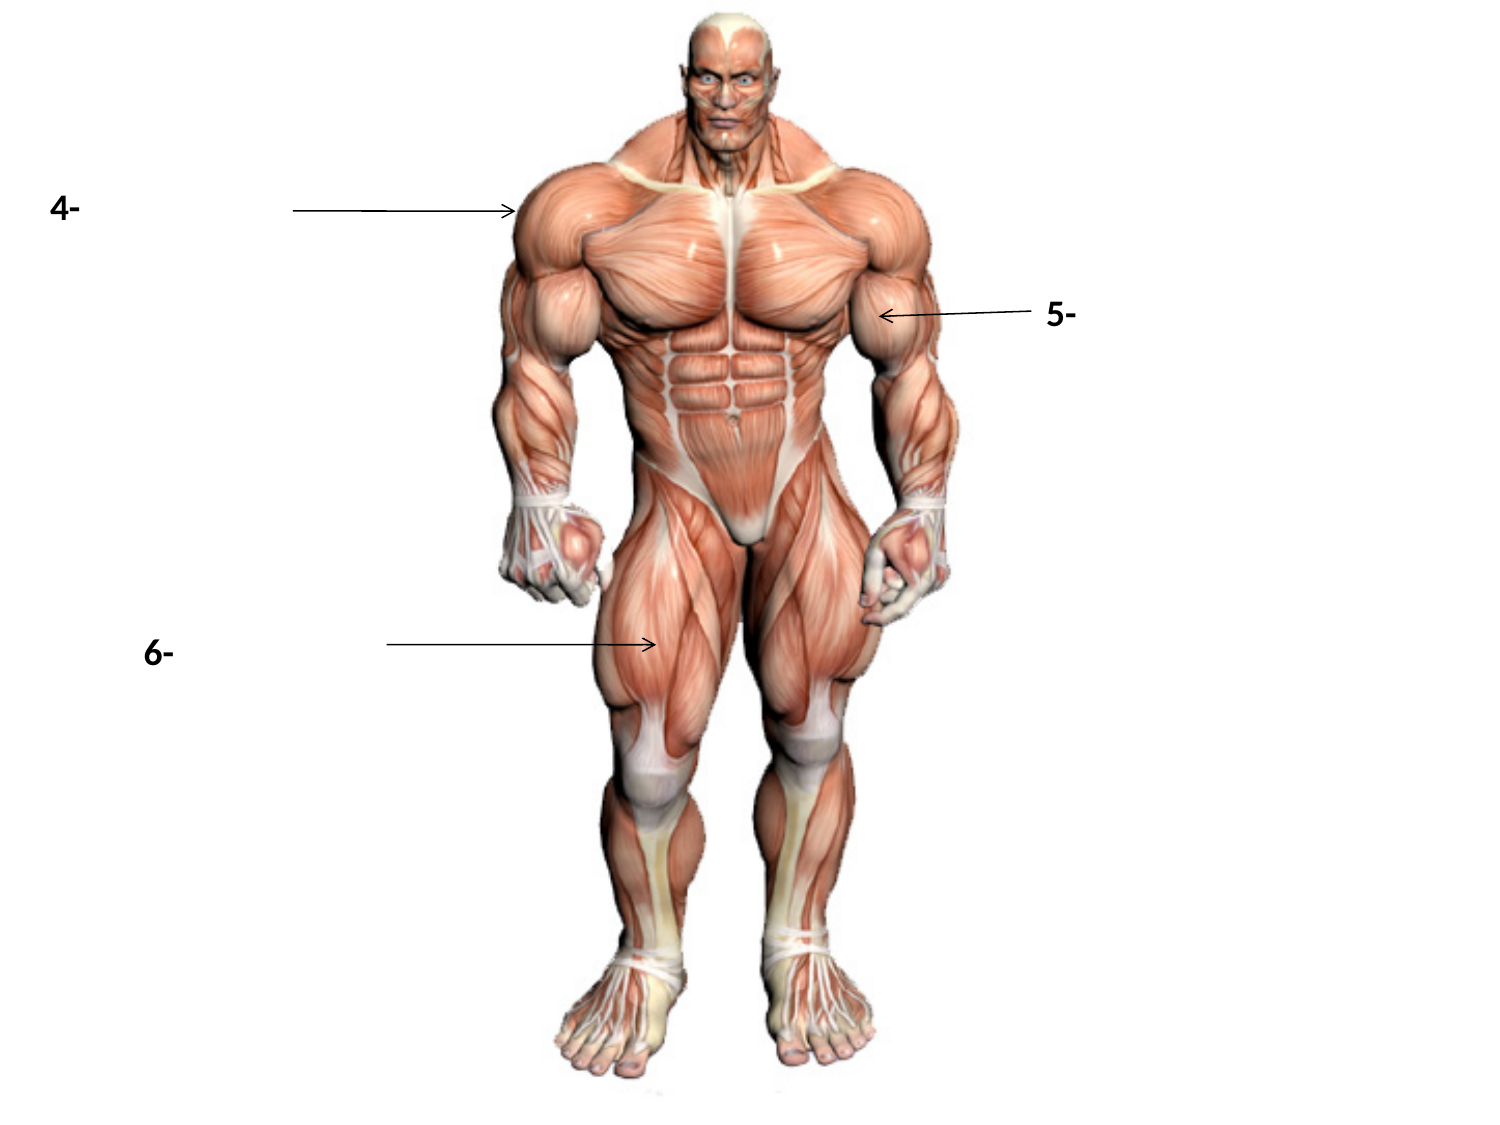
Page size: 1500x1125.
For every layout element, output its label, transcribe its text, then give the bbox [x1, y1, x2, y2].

text_box 4- [35, 175, 404, 236]
picture [409, 0, 1032, 1102]
text_box 6- [128, 621, 404, 681]
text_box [878, 311, 1032, 317]
text_box 5- [1036, 281, 1196, 341]
